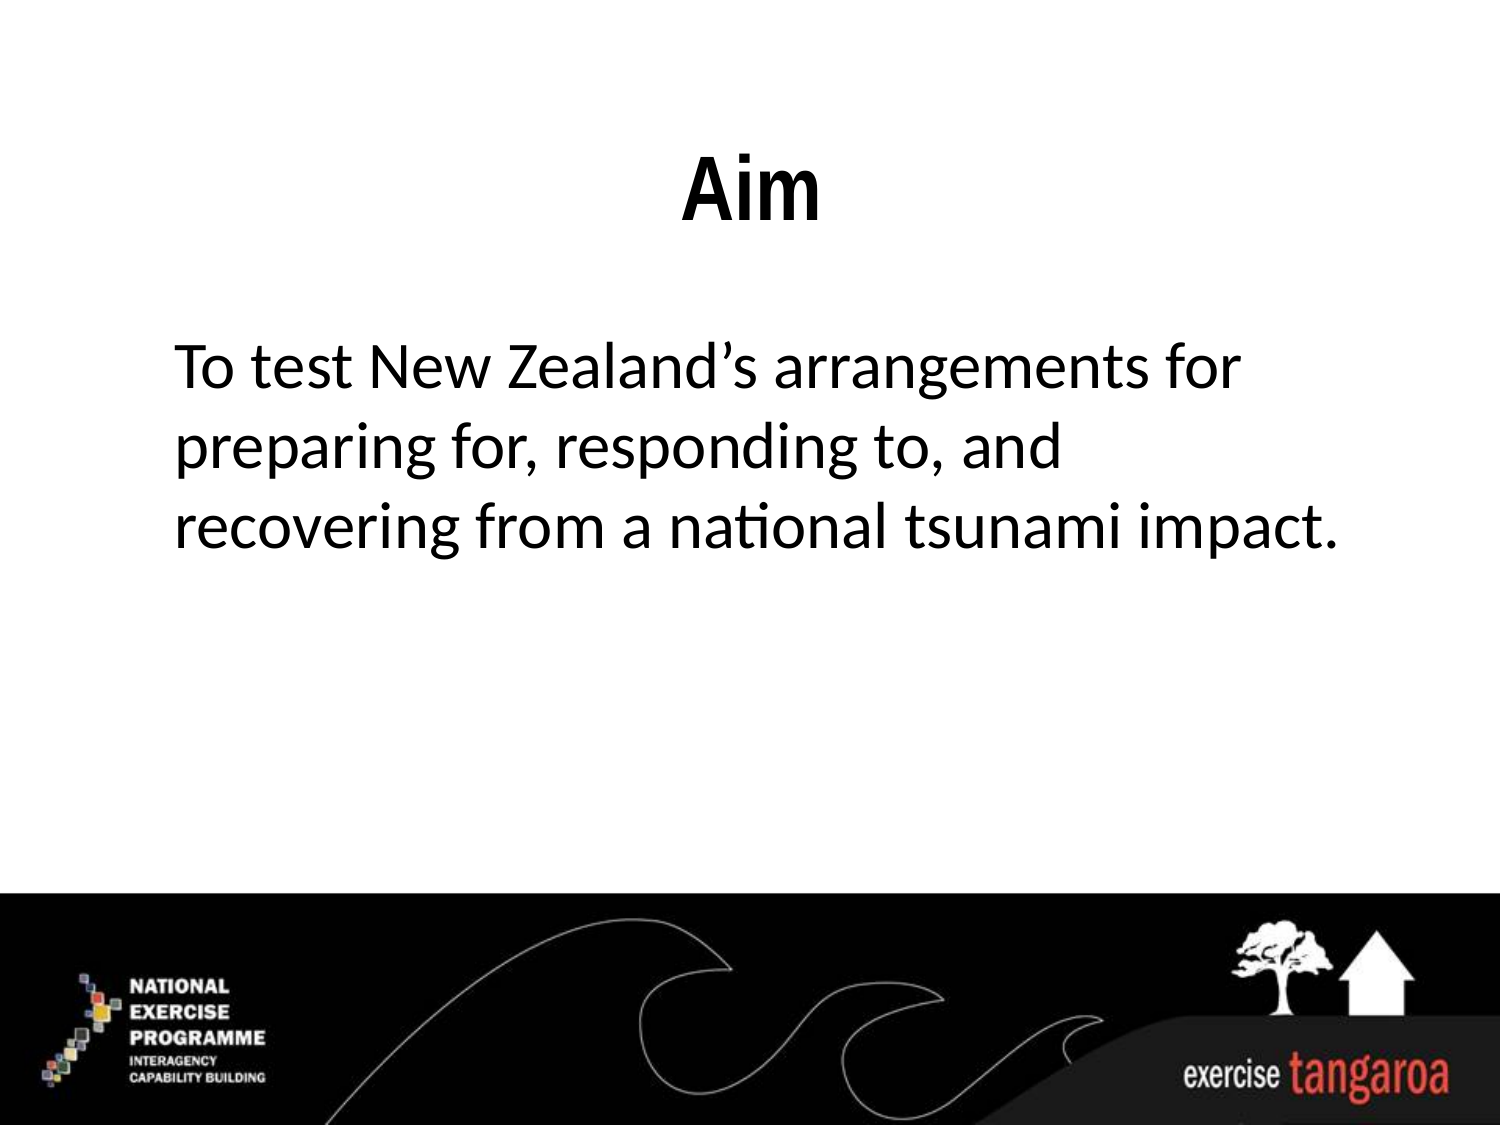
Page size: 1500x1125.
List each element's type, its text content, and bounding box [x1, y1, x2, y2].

list To test New Zealand’s arrangements for preparing for, responding to, and recovering from a national tsunami impact. [159, 314, 1365, 1057]
picture [0, 0, 1500, 1125]
title Aim [76, 90, 1427, 278]
